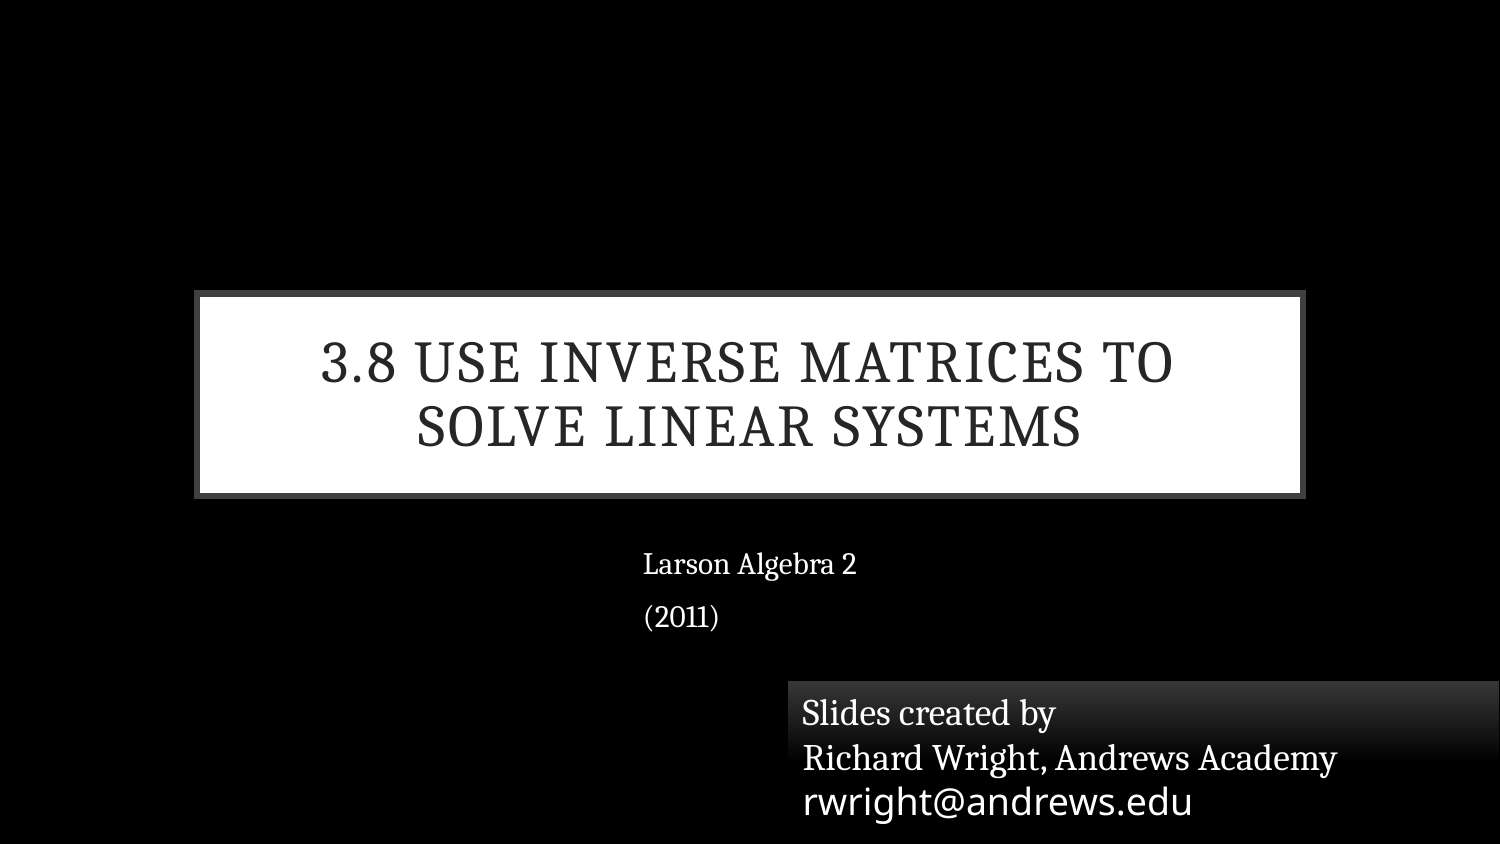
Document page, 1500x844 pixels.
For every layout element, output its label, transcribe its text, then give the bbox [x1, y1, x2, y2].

text_box Slides created by Richard Wright, Andrews Academy rwright@andrews.edu [787, 680, 1500, 844]
list Larson Algebra 2 (2011) [331, 535, 1169, 692]
title 3.8 Use Inverse Matrices to Solve Linear Systems [194, 290, 1306, 499]
